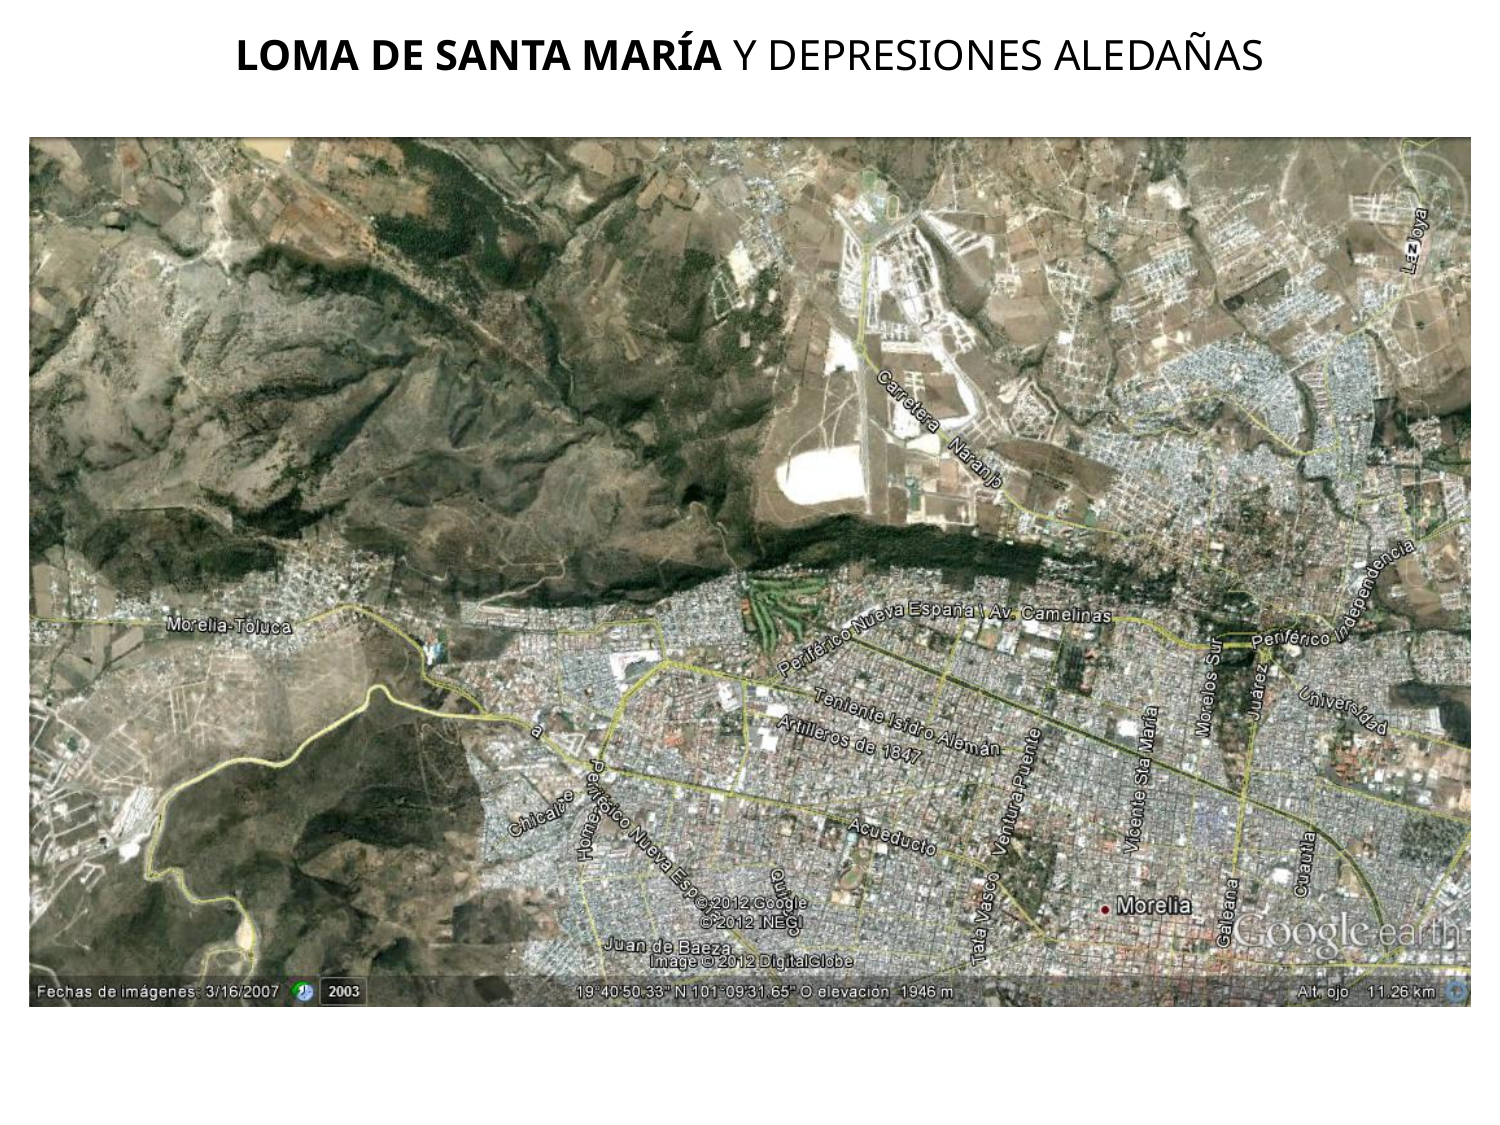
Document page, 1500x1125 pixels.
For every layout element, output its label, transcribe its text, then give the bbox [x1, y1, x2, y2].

picture [29, 136, 1471, 1007]
text_box LOMA DE SANTA MARÍA Y DEPRESIONES ALEDAÑAS [35, 21, 1465, 87]
